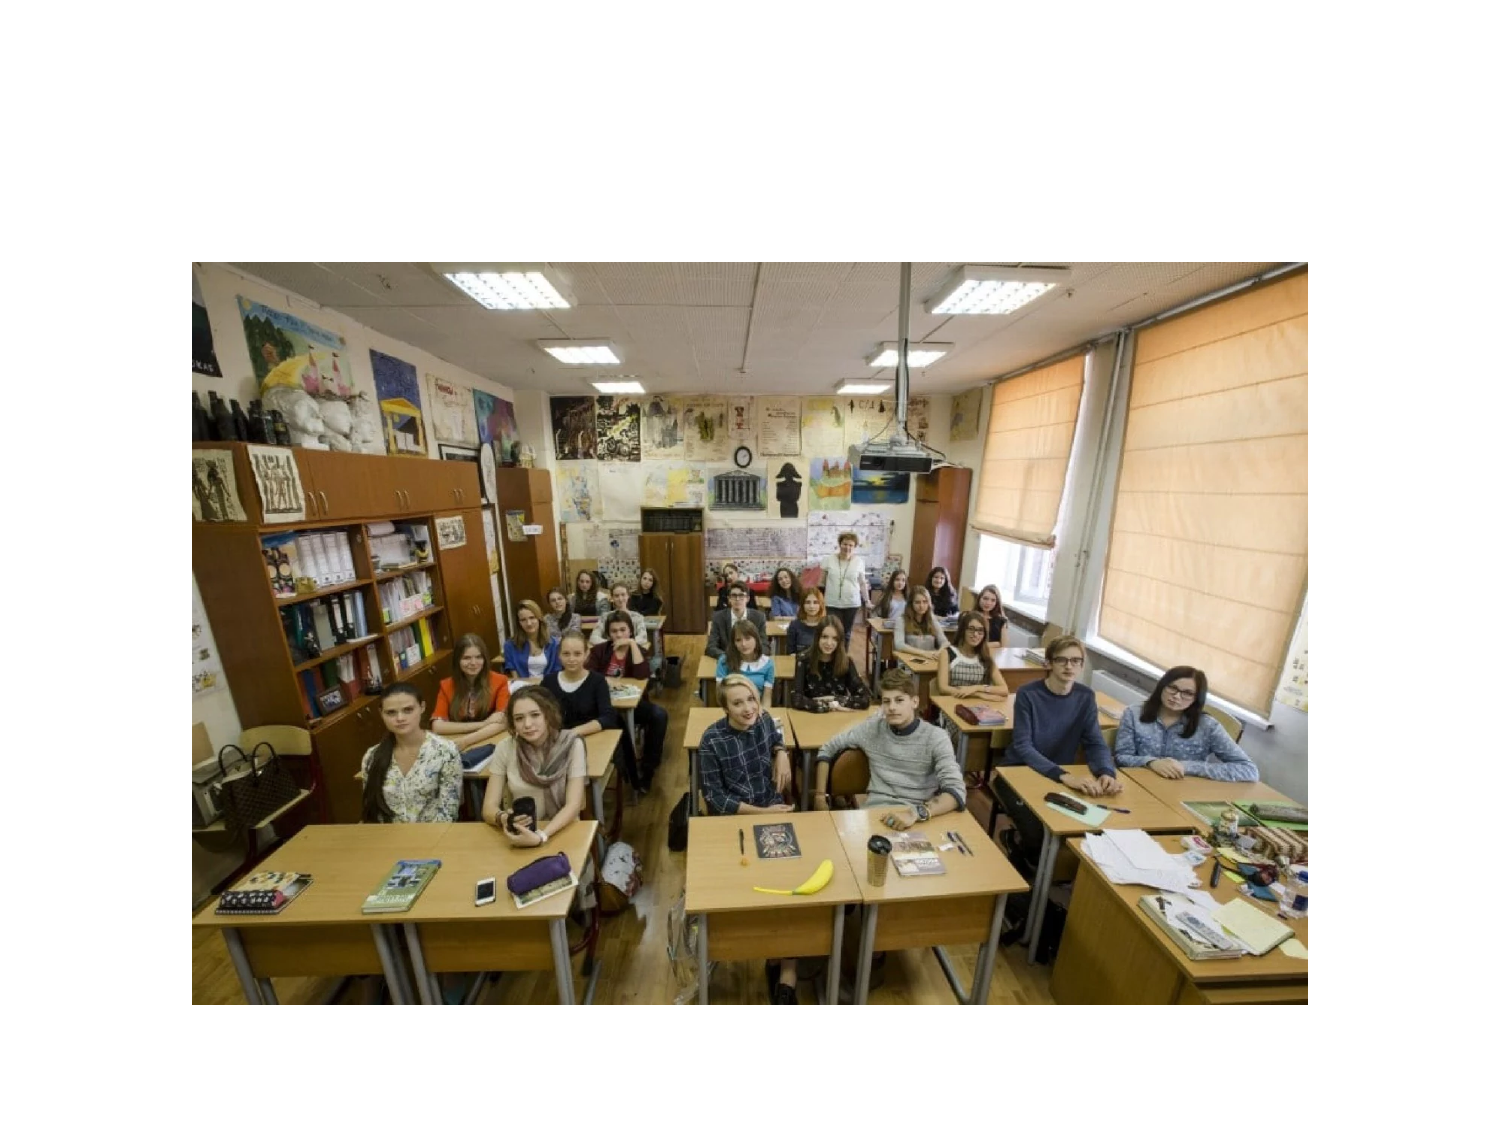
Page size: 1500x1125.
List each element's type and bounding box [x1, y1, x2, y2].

list [192, 262, 1308, 1006]
